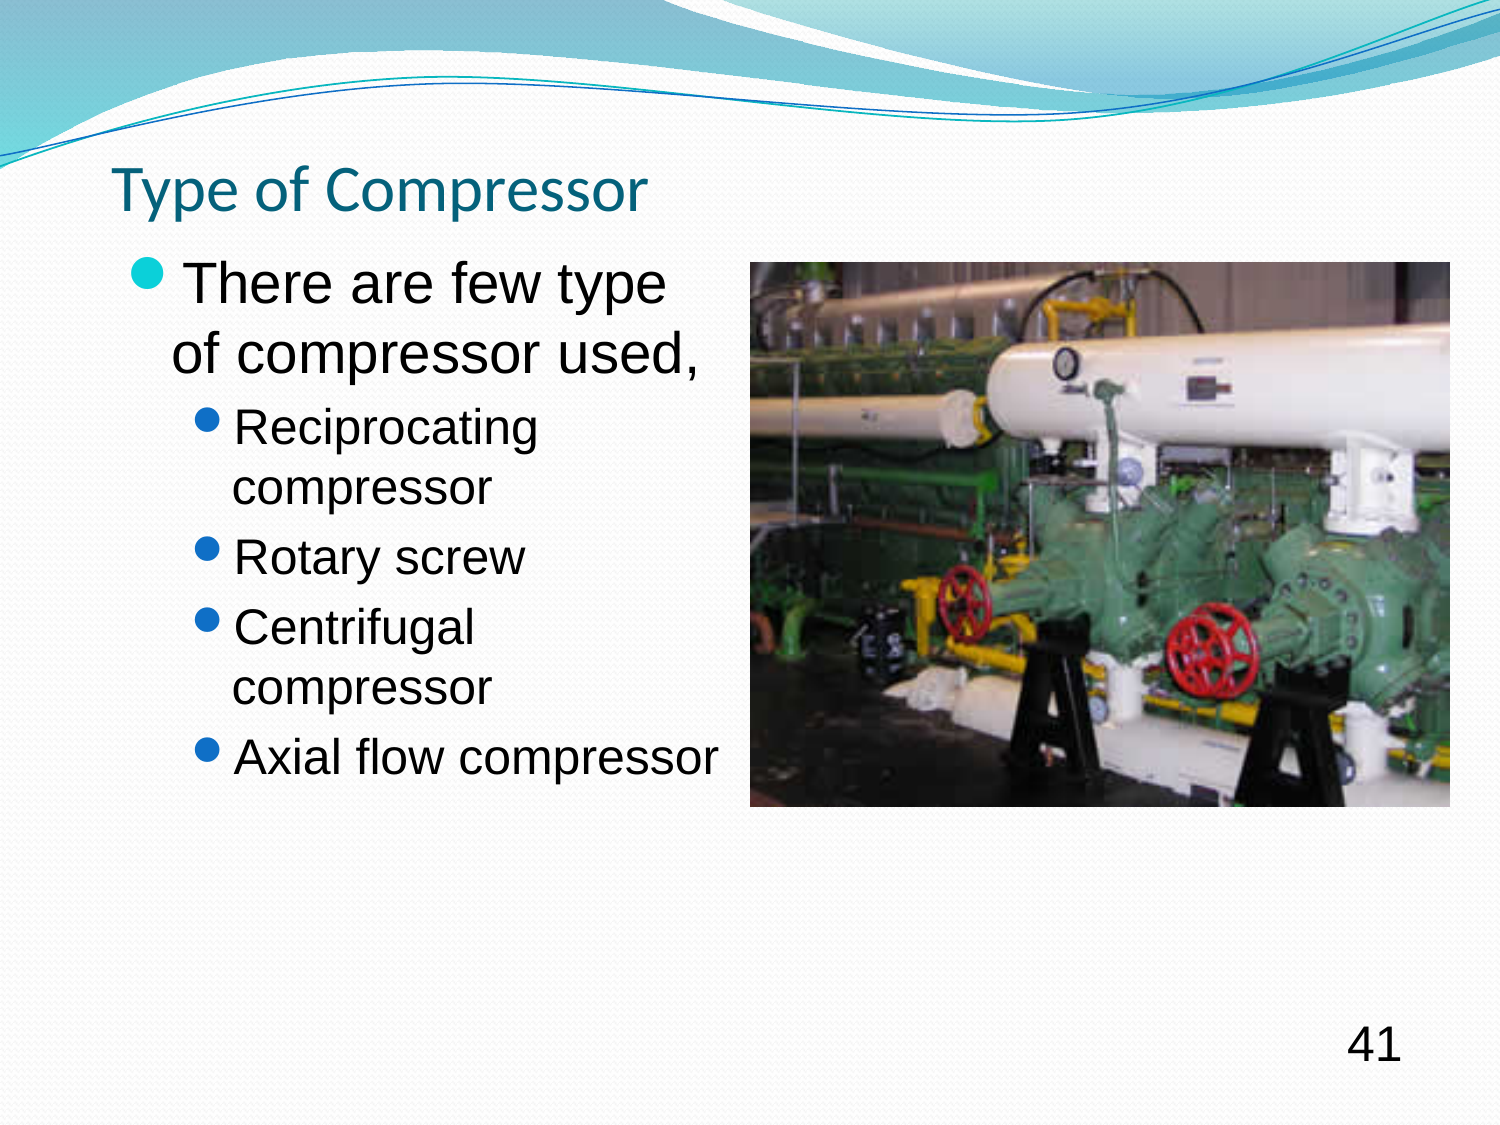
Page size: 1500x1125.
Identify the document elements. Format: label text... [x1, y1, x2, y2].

list There are few type of compressor used, Reciprocating compressor Rotary screw Centrifugal compressor Axial flow compressor [111, 237, 737, 913]
title Type of Compressor [111, 37, 1438, 225]
slide_number 41 [1180, 1008, 1494, 1072]
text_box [749, 262, 1451, 807]
